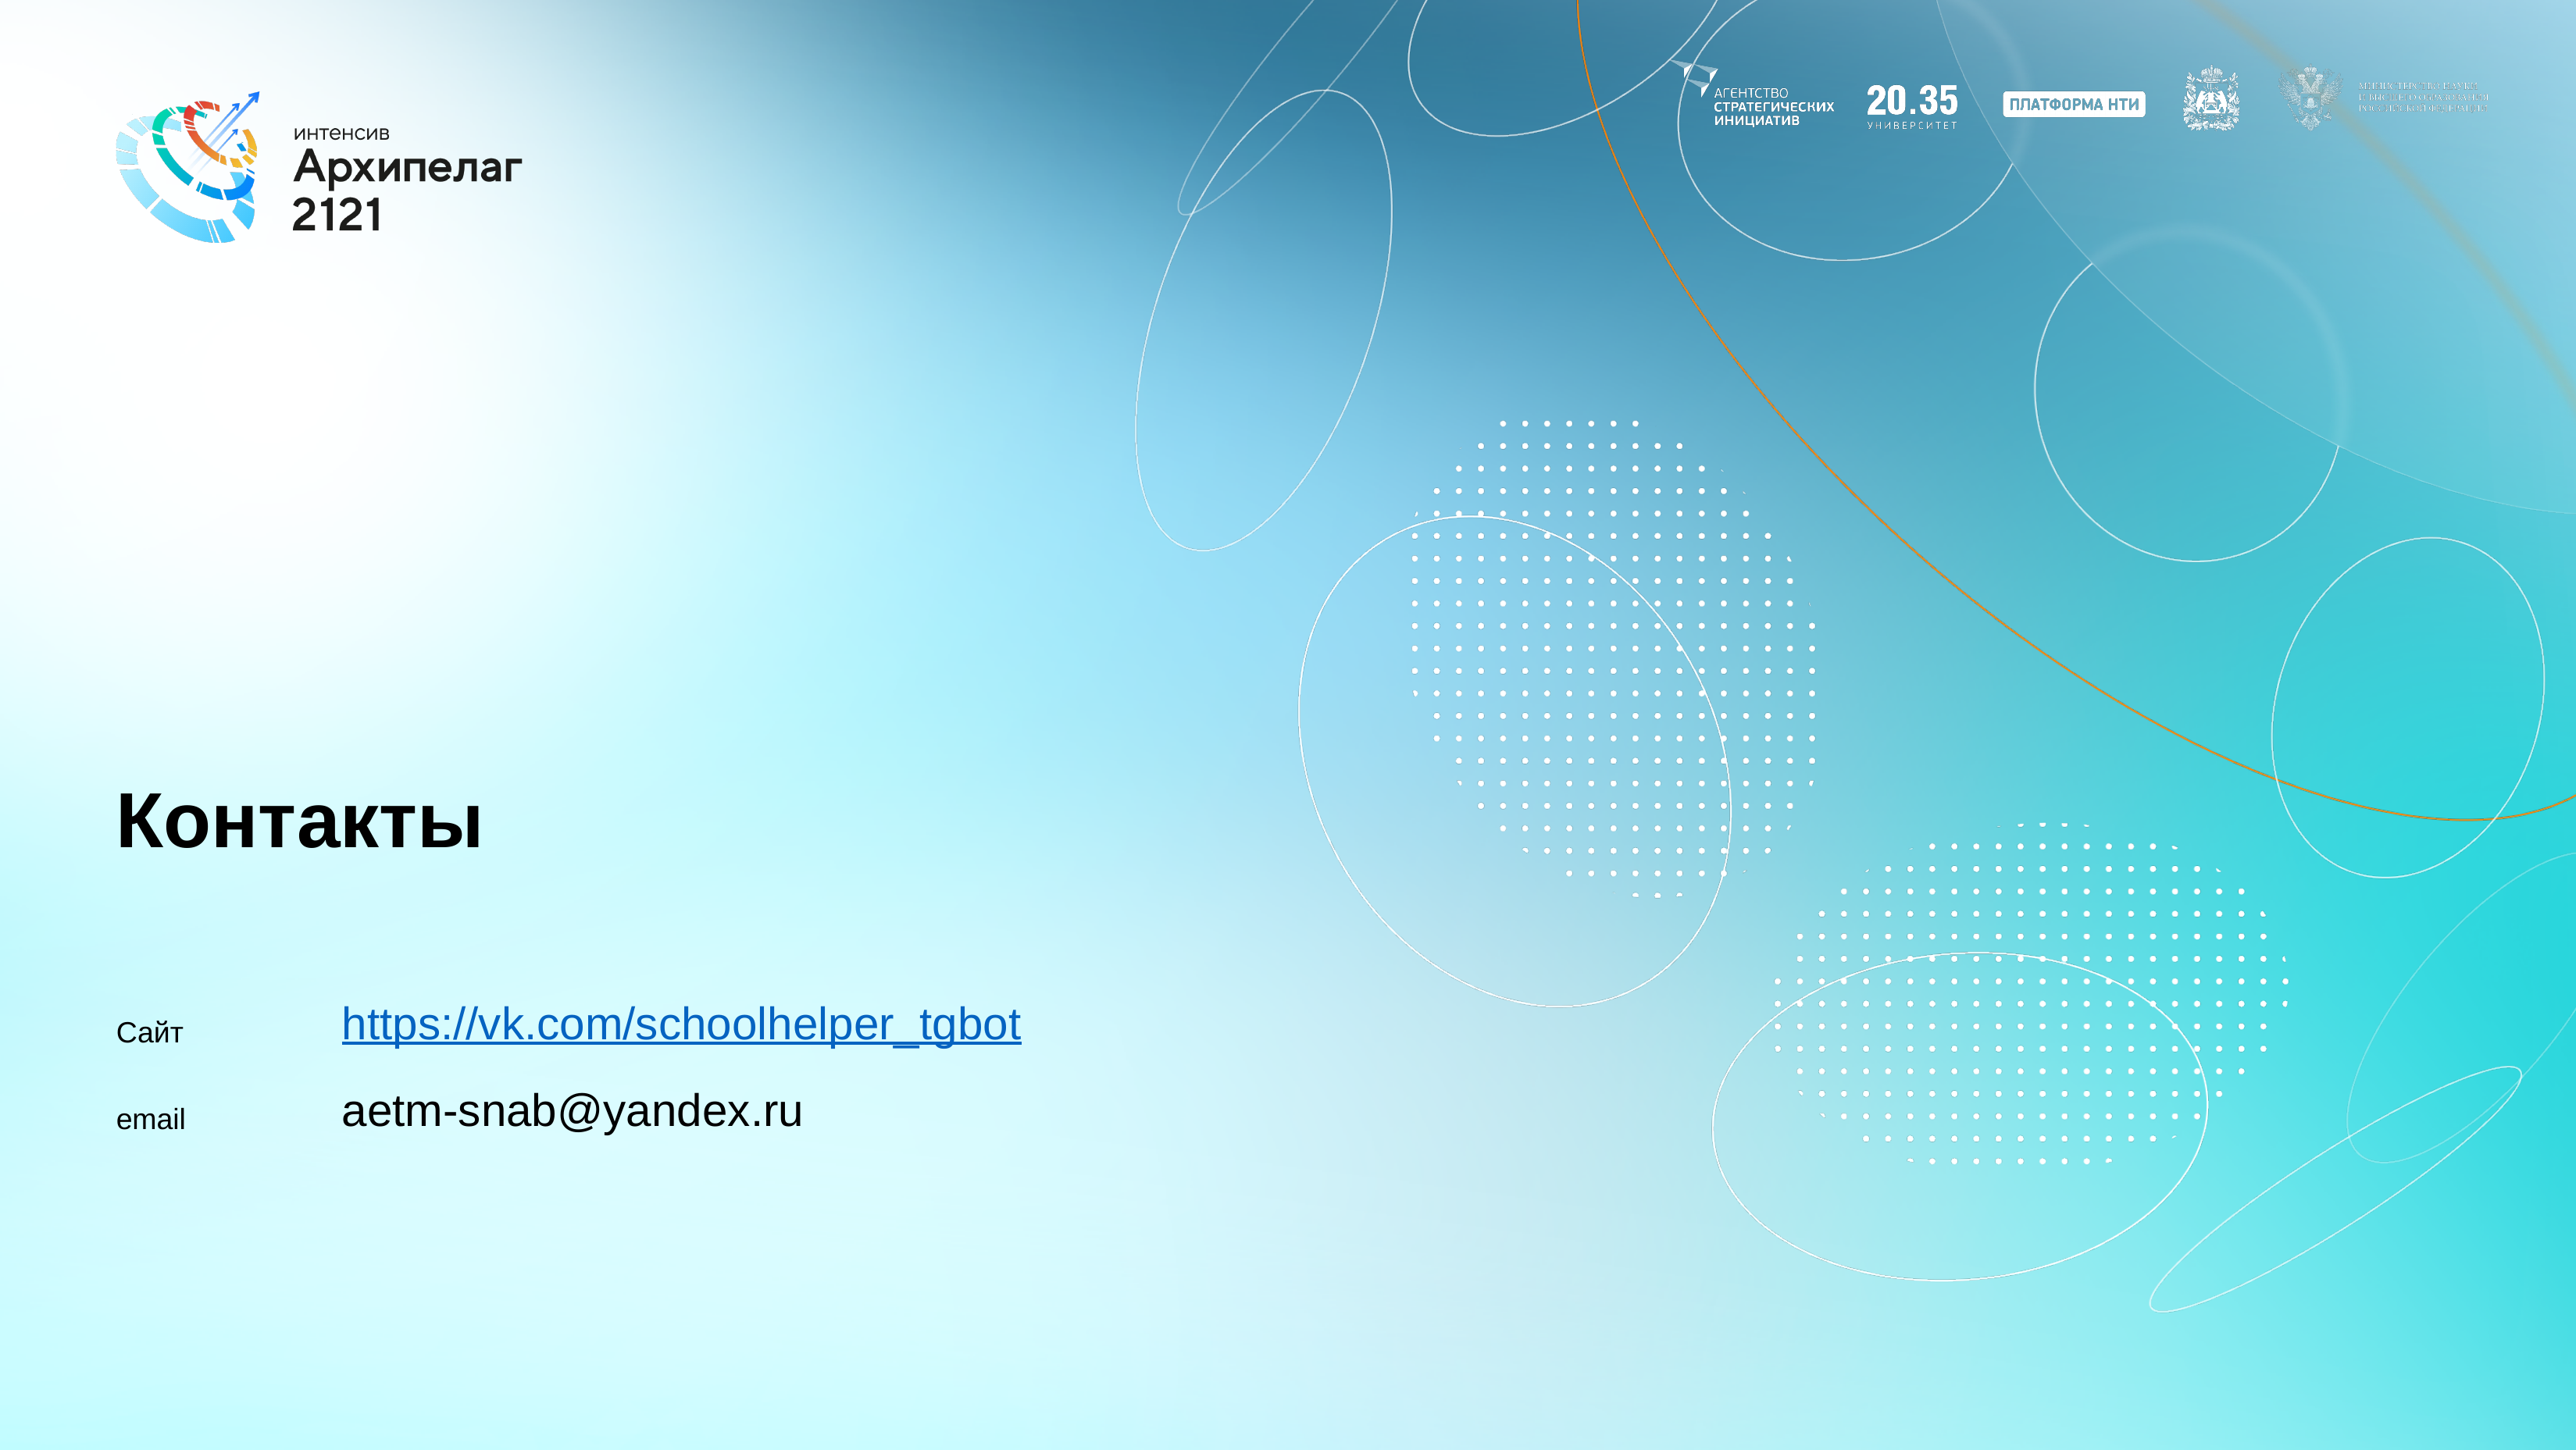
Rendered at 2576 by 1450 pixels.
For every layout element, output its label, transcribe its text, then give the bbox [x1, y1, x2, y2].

text_box https://vk.com/schoolhelper_tgbot aetm-snab@yandex.ru [341, 977, 1589, 1328]
picture [0, 0, 2576, 1450]
title Контакты [116, 584, 1364, 865]
subtitle Сайт email [116, 977, 341, 1328]
